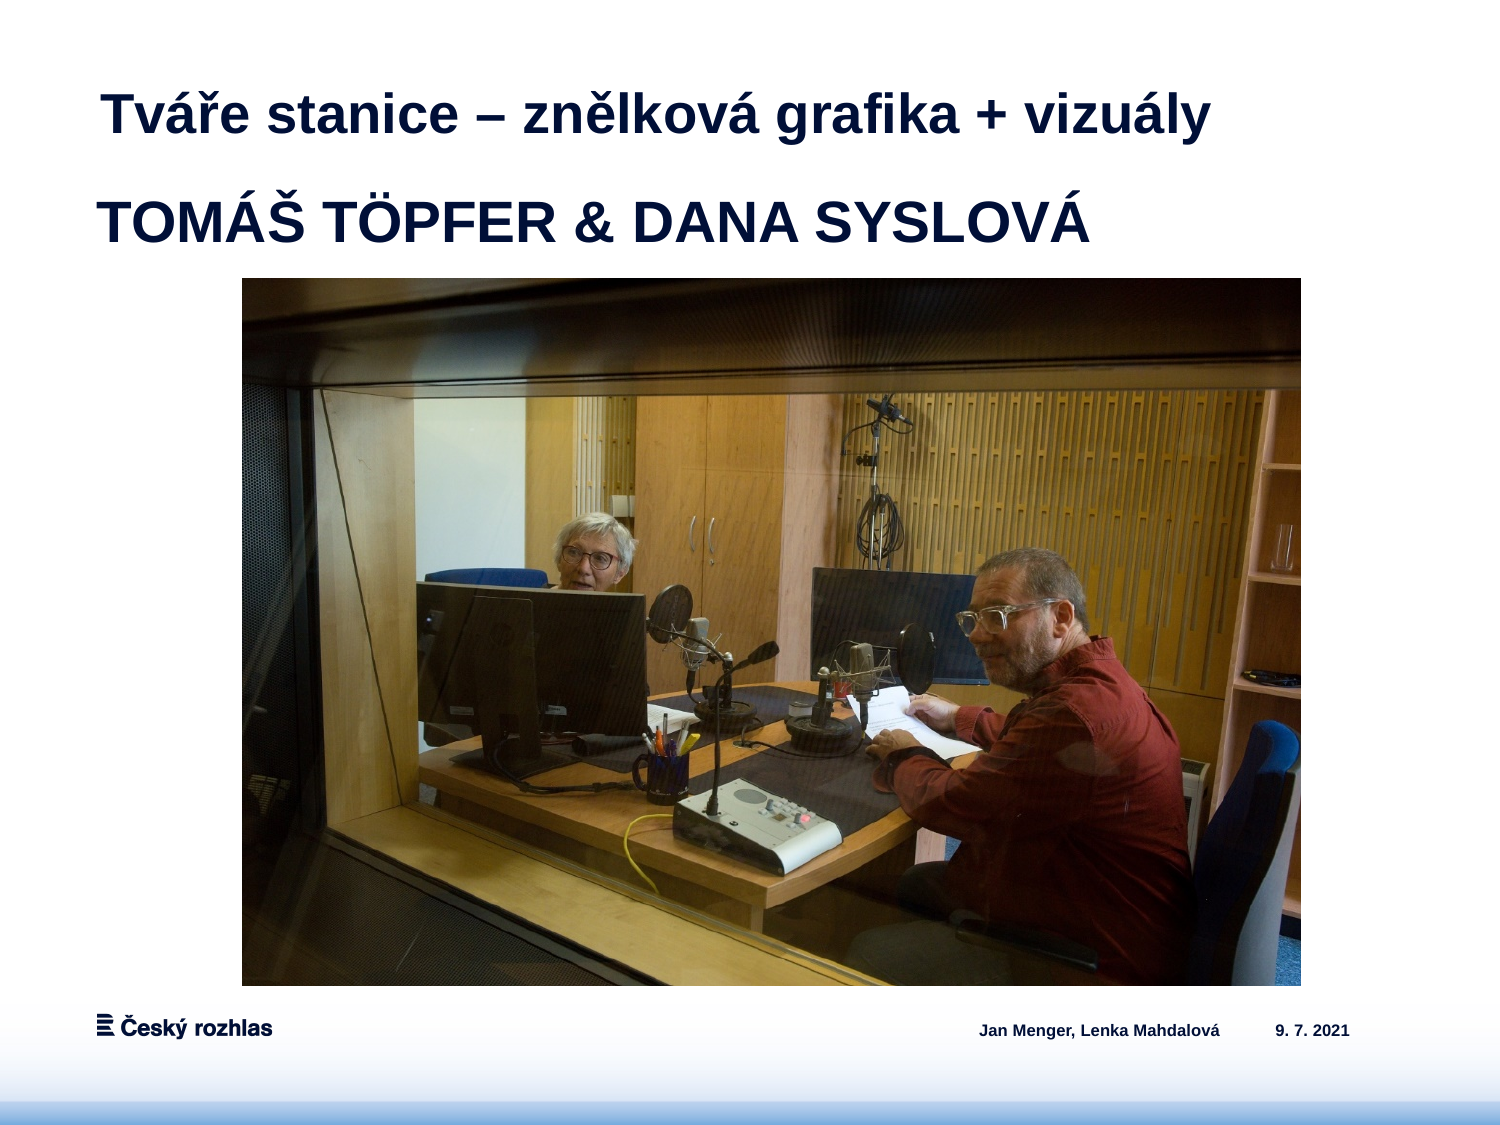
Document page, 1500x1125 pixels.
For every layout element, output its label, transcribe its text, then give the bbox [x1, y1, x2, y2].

slide_number 9. 7. 2021 [1221, 1015, 1350, 1040]
title Tváře stanice – znělková grafika + vizuály [100, 78, 1424, 149]
footer Jan Menger, Lenka Mahdalová [611, 1015, 1221, 1040]
list TOMÁŠ TÖPFER & DANA SYSLOVÁ [96, 196, 1436, 953]
picture [0, 278, 1500, 1125]
